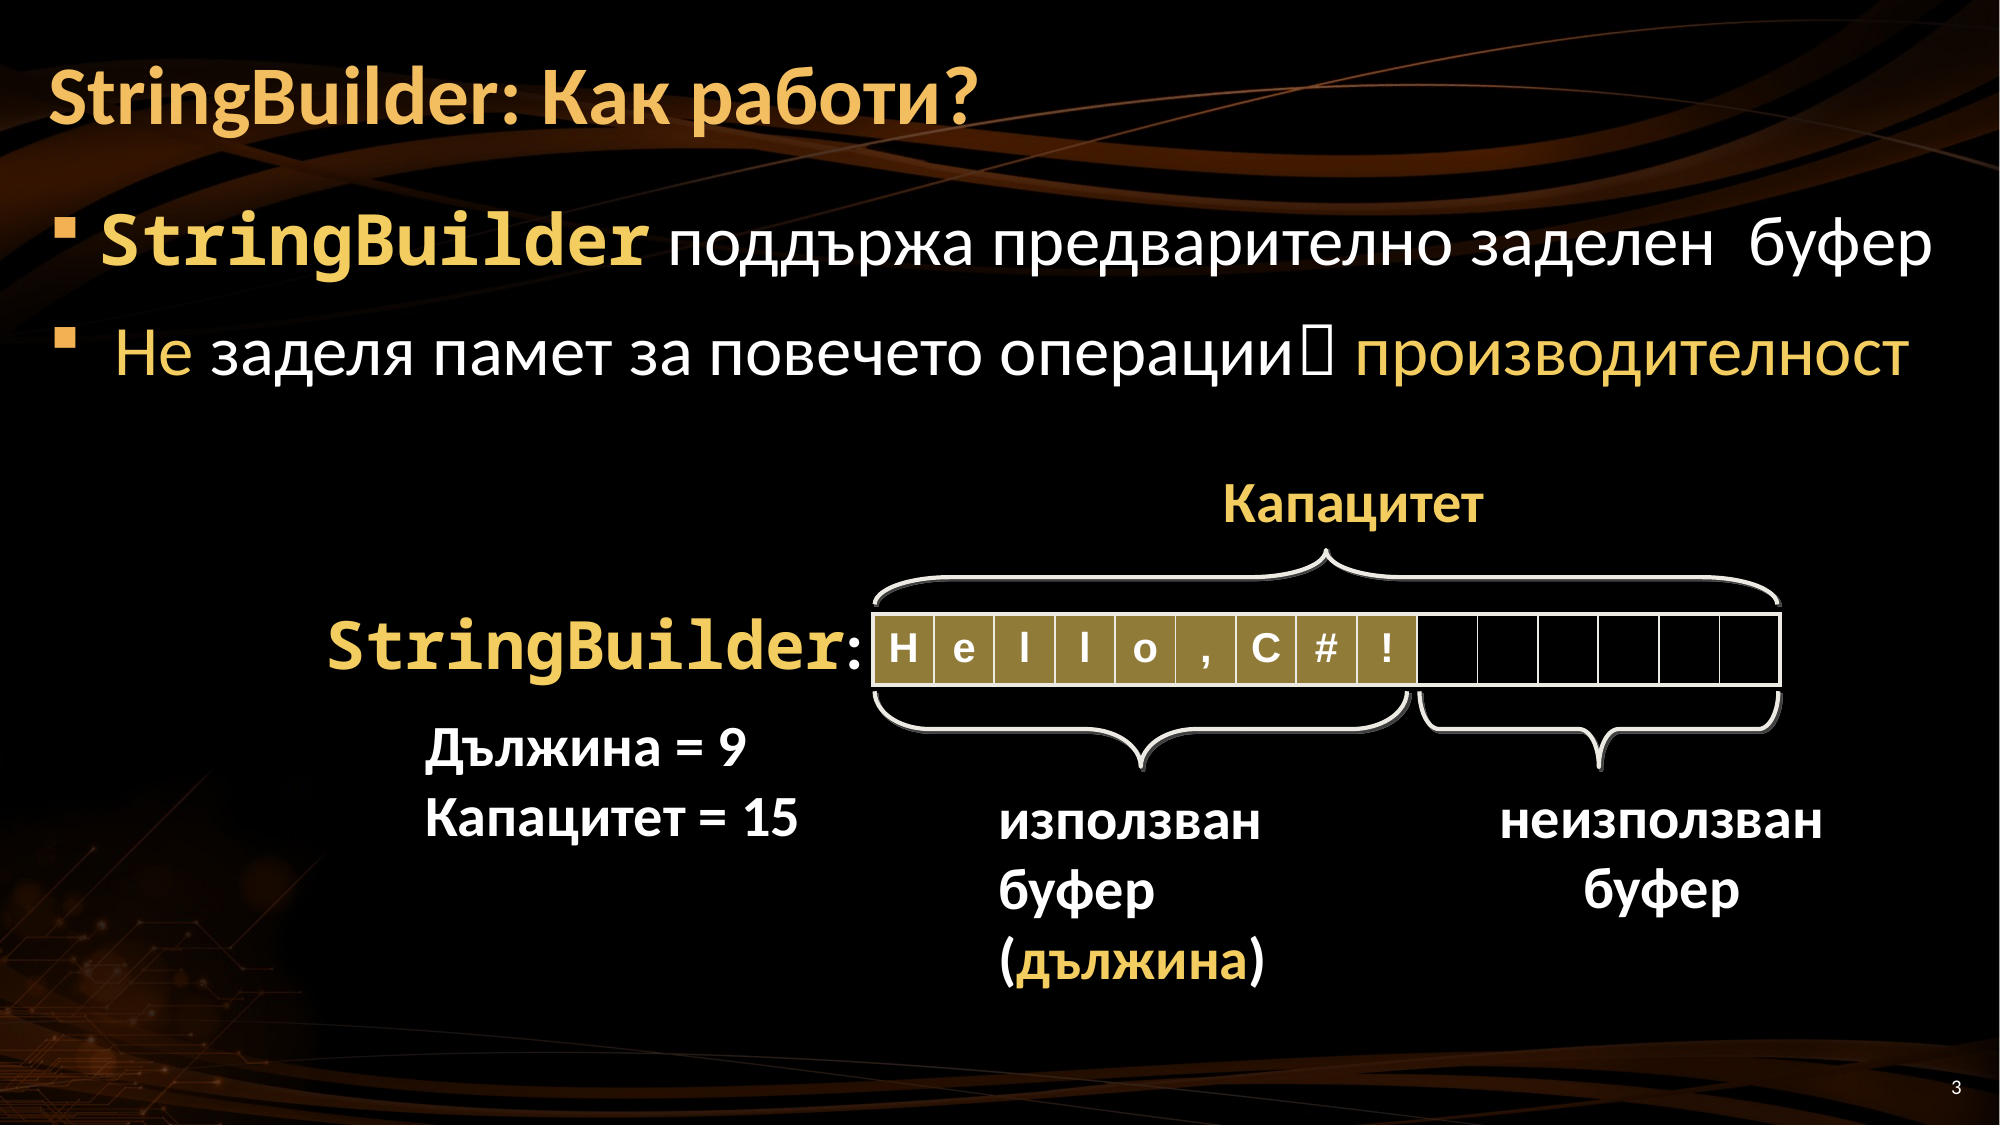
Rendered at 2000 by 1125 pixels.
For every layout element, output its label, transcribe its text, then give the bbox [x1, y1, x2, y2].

table_header C [1237, 616, 1295, 683]
text_box StringBuilder: Дължина = 9 Капацитет = 15 [310, 595, 879, 856]
table_header l [1056, 616, 1114, 683]
text_box Капацитет [1208, 456, 1500, 542]
table_header [1418, 616, 1477, 683]
table_header [1599, 616, 1658, 683]
picture [0, 0, 2000, 1125]
text_box [1419, 691, 1779, 767]
table_header o [1116, 616, 1175, 683]
title StringBuilder: Как работи? [30, 6, 1968, 189]
table_header # [1297, 616, 1356, 683]
table_header [1720, 616, 1778, 683]
text_box [879, 549, 1778, 605]
text_box използван буфер (дължина) [983, 773, 1300, 999]
table_header ! [1358, 616, 1416, 683]
text_box неизползван буфер [1473, 772, 1850, 928]
slide_number 3 [1897, 1070, 1968, 1103]
table_header , [1176, 616, 1235, 683]
text_box [879, 691, 1407, 767]
table_header [1478, 616, 1537, 683]
table_header l [995, 616, 1054, 683]
table_header H [879, 616, 933, 683]
table_header [1539, 616, 1597, 683]
table_header e [935, 616, 993, 683]
table_header [1660, 616, 1719, 683]
list StringBuilder поддържа предварително заделен буфер Не заделя памет за повечето операции производителност [31, 189, 1968, 1103]
